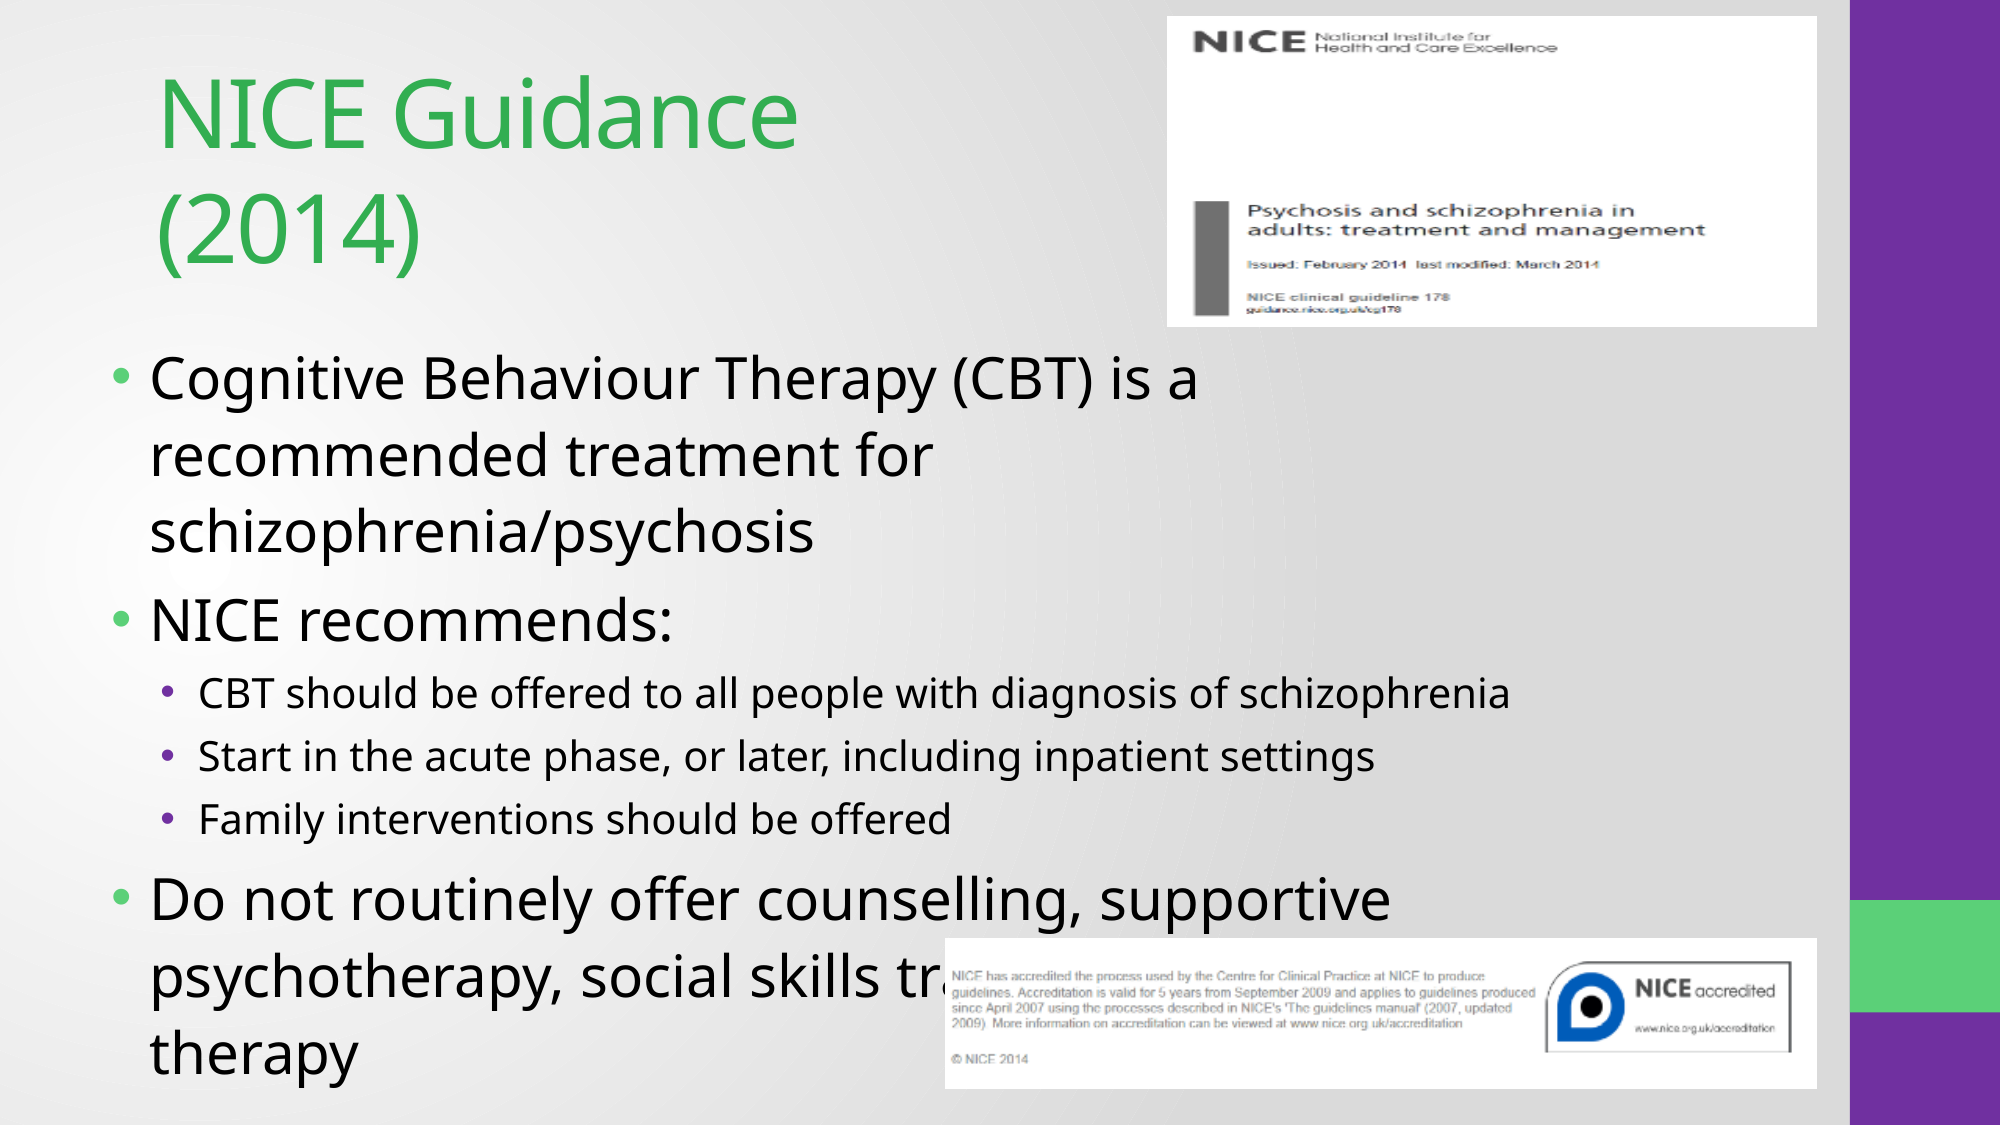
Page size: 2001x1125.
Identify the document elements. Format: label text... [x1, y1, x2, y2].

title NICE Guidance (2014) [141, 58, 1163, 276]
picture [944, 937, 1818, 1089]
picture [1166, 16, 1818, 327]
list Cognitive Behaviour Therapy (CBT) is a recommended treatment for schizophrenia/psychosis NICE recommends: CBT should be offered to all people with diagnosis of schizophrenia Start in the acute phase, or later, including inpatient settings Family interventions should be offered Do not routinely offer counselling, supportive psychotherapy, social skills training or adherence therapy [78, 326, 1579, 1125]
